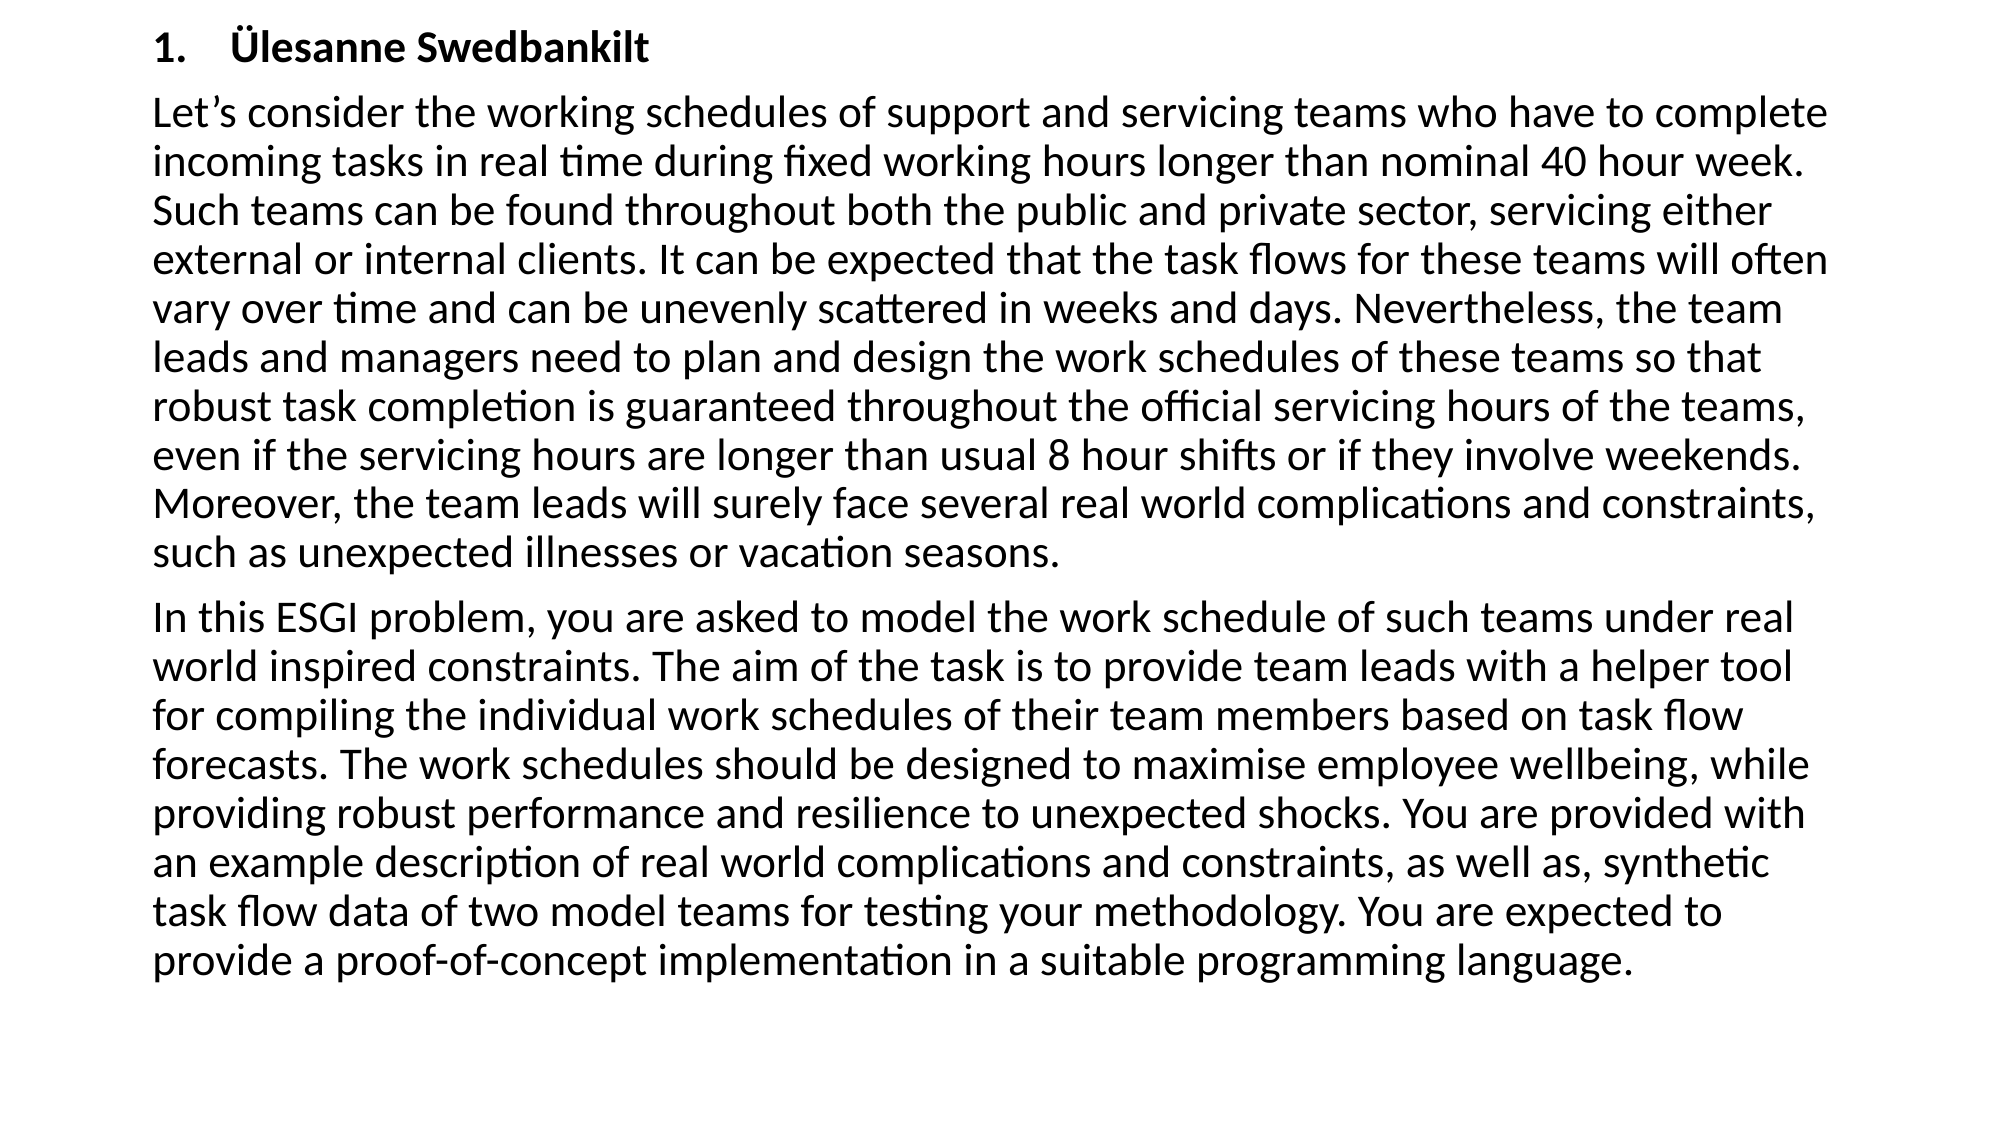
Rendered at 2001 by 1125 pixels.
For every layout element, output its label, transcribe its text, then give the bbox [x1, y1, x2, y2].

list Ülesanne Swedbankilt Let’s consider the working schedules of support and servicing teams who have to complete incoming tasks in real time during fixed working hours longer than nominal 40 hour week. Such teams can be found throughout both the public and private sector, servicing either external or internal clients. It can be expected that the task flows for these teams will often vary over time and can be unevenly scattered in weeks and days. Nevertheless, the team leads and managers need to plan and design the work schedules of these teams so that robust task completion is guaranteed throughout the official servicing hours of the teams, even if the servicing hours are longer than usual 8 hour shifts or if they involve weekends. Moreover, the team leads will surely face several real world complications and constraints, such as unexpected illnesses or vacation seasons. In this ESGI problem, you are asked to model the work schedule of such teams under real world inspired constraints. The aim of the task is to provide team leads with a helper tool for compiling the individual work schedules of their team members based on task flow forecasts. The work schedules should be designed to maximise employee wellbeing, while providing robust performance and resilience to unexpected shocks. You are provided with an example description of real world complications and constraints, as well as, synthetic task flow data of two model teams for testing your methodology. You are expected to provide a proof-of-concept implementation in a suitable programming language. [137, 15, 1863, 1014]
